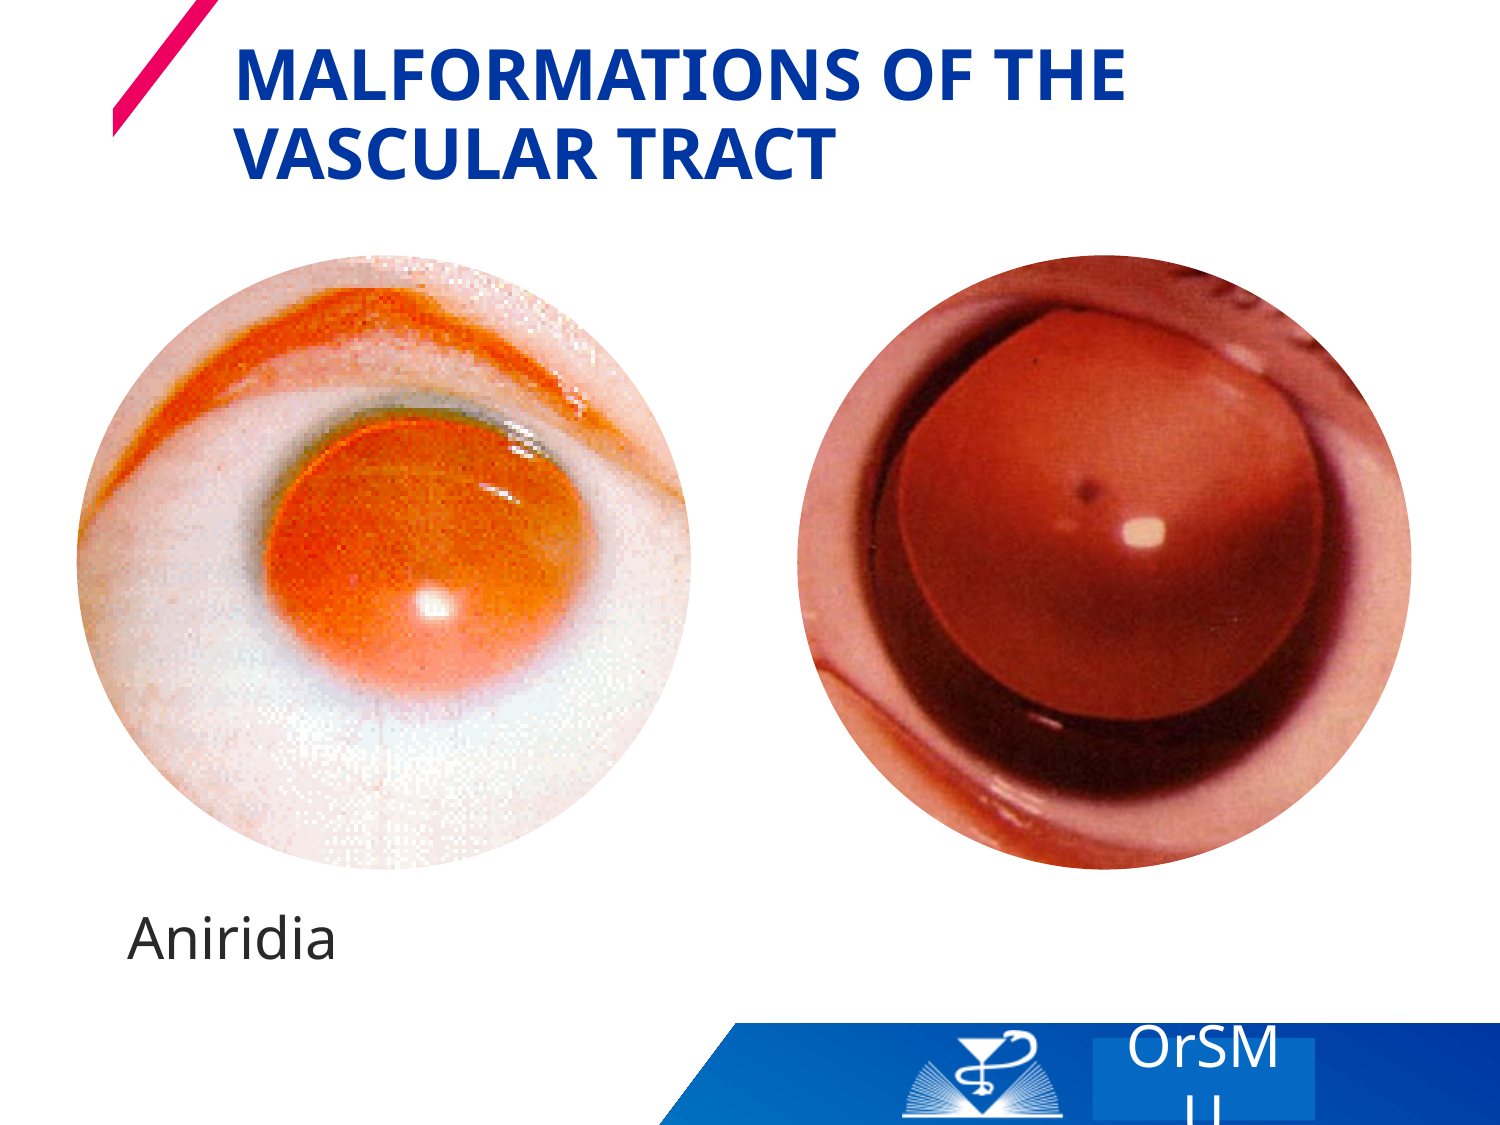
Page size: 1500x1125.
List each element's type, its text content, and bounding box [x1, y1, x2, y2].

picture [902, 1030, 1412, 1121]
title Malformations of the vascular tract [218, 27, 1500, 111]
list Aniridia [112, 905, 1471, 976]
picture [76, 255, 692, 870]
picture [796, 255, 1412, 870]
text_box OrSMU [1090, 1036, 1317, 1122]
